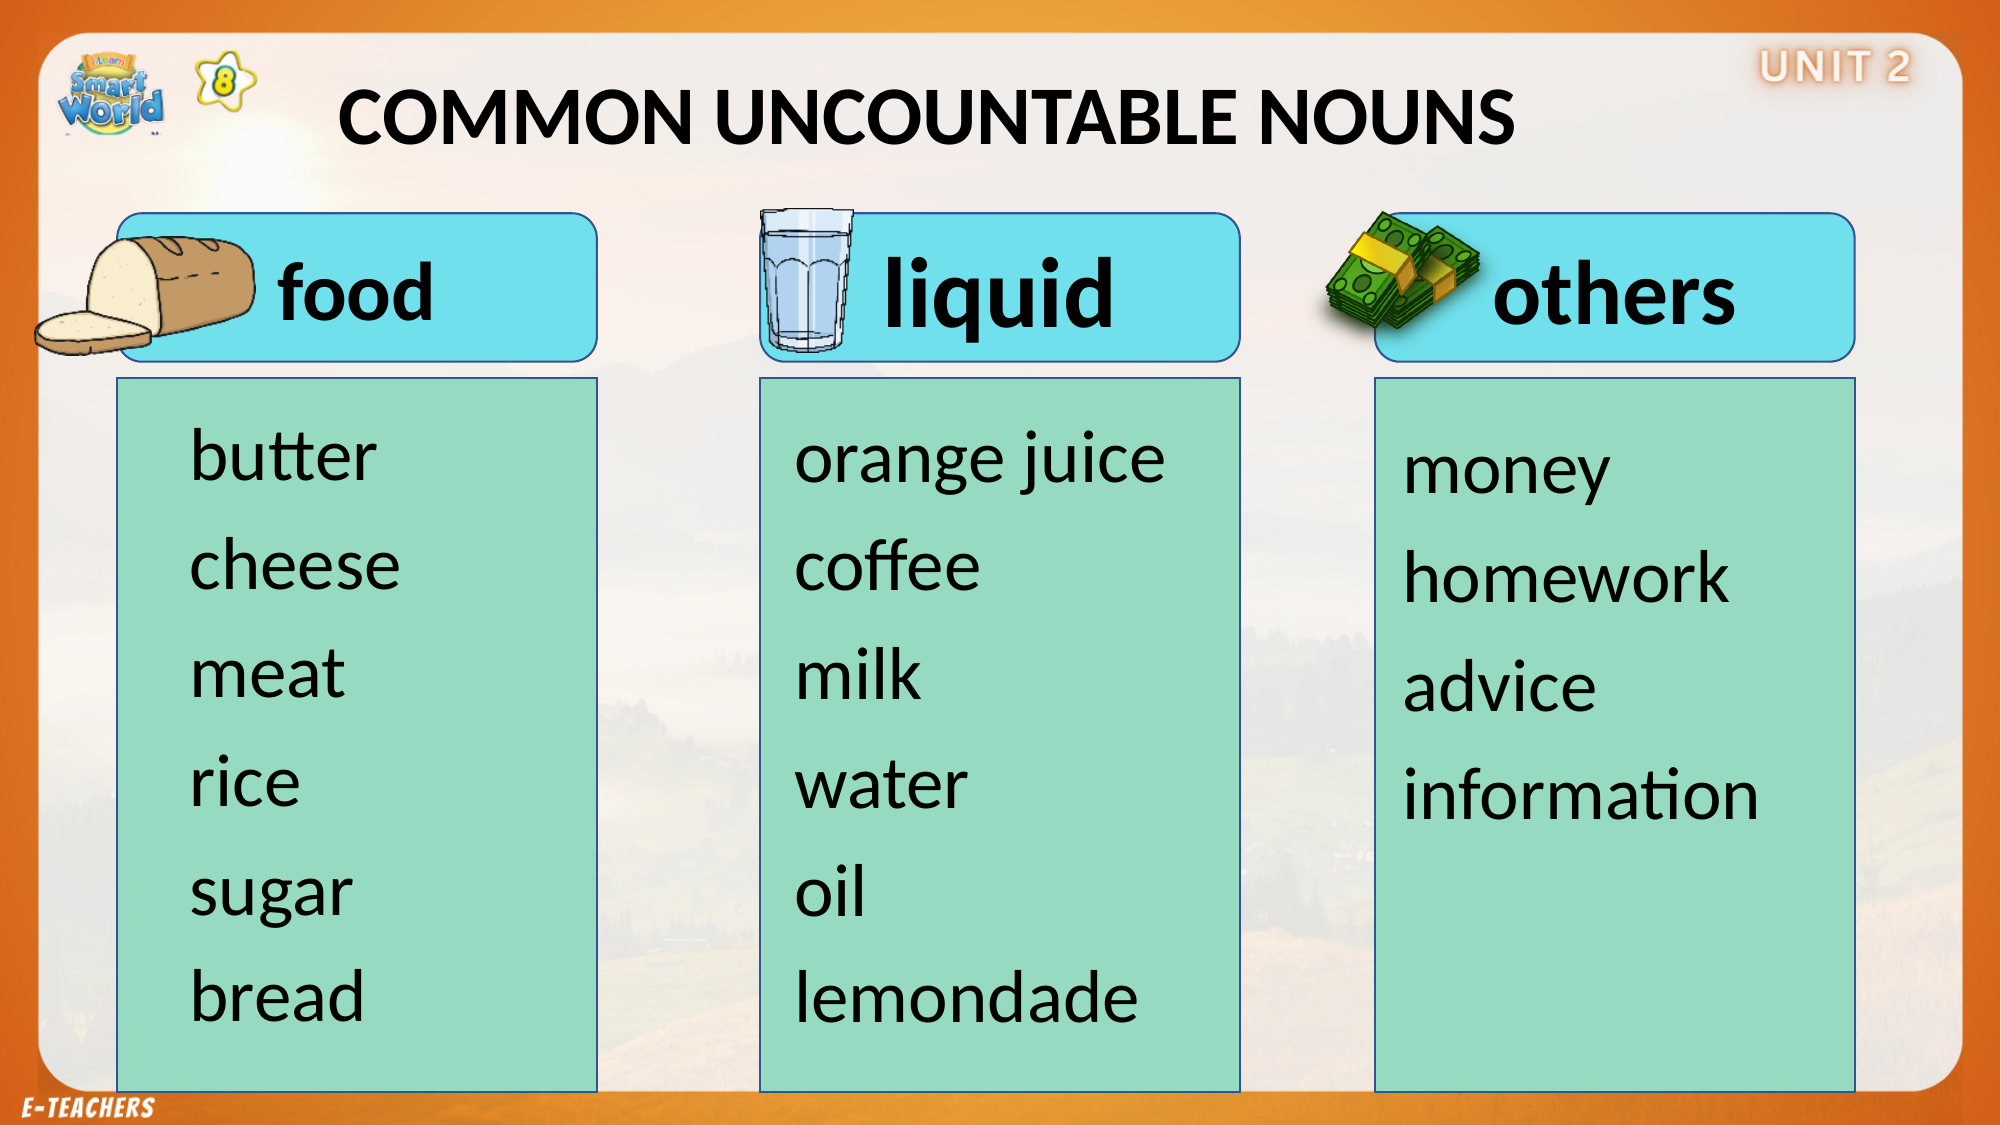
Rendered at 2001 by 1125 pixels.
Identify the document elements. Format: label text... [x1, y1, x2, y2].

text_box butter [174, 398, 414, 503]
text_box orange juice [779, 399, 1193, 505]
text_box sugar [174, 832, 474, 938]
text_box liquid [764, 212, 1241, 363]
text_box cheese [174, 506, 474, 612]
text_box rice [174, 724, 474, 829]
text_box [759, 377, 1241, 1093]
text_box [116, 377, 598, 1093]
text_box oil [779, 834, 1079, 940]
text_box [1374, 377, 1856, 1093]
picture [0, 0, 2001, 1125]
text_box money [1387, 411, 1749, 517]
text_box water [779, 725, 1079, 831]
text_box information [1387, 737, 1855, 843]
text_box COMMON UNCOUNTABLE NOUNS [324, 54, 1605, 170]
text_box homework [1387, 520, 1883, 625]
text_box others [1382, 212, 1856, 363]
text_box lemondade [779, 940, 1193, 1046]
text_box advice [1387, 628, 1686, 734]
text_box milk [779, 617, 1079, 722]
text_box meat [174, 615, 474, 721]
text_box coffee [779, 508, 1079, 614]
text_box food [116, 212, 598, 363]
text_box bread [174, 938, 474, 1044]
